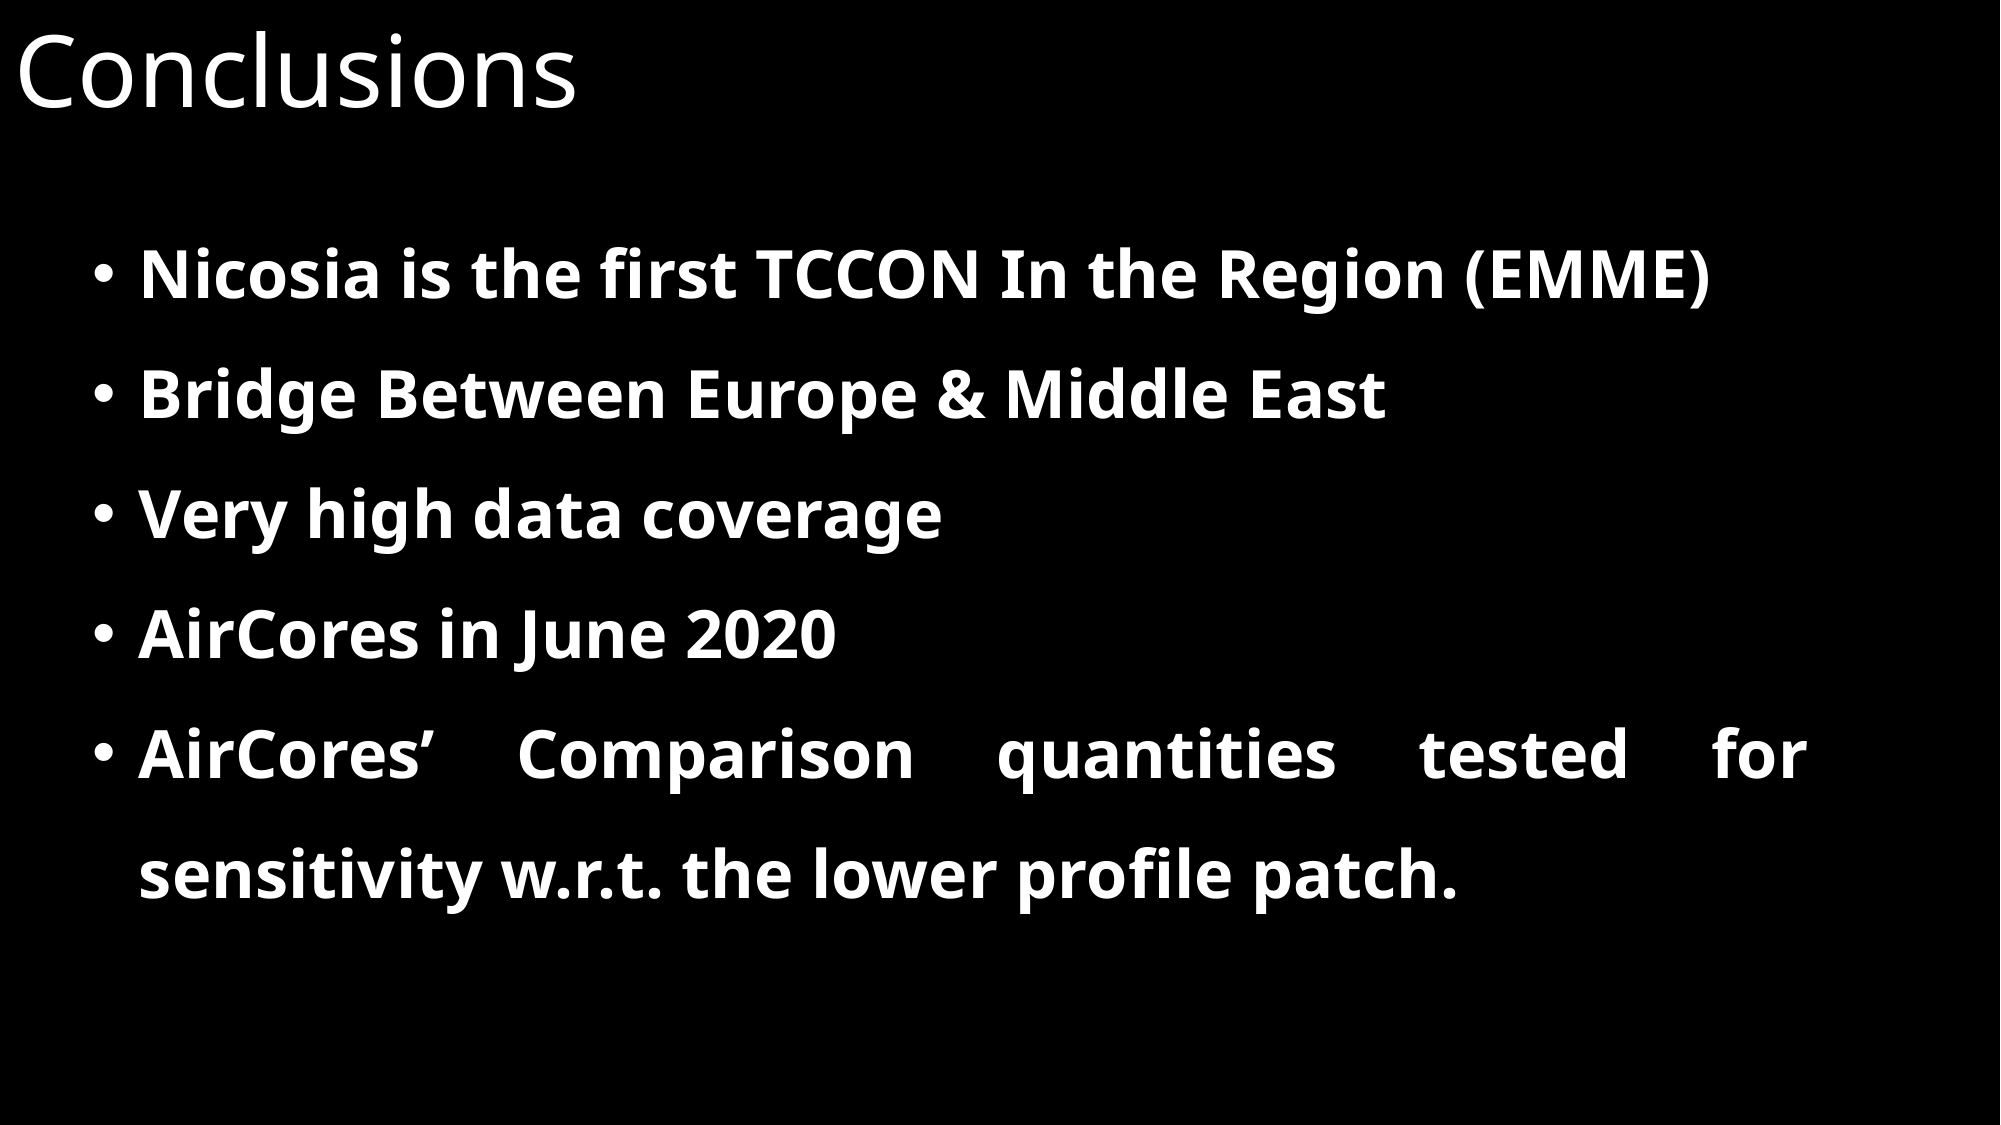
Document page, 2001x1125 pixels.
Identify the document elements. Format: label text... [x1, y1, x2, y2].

text_box Conclusions [0, 0, 1364, 135]
text_box Nicosia is the first TCCON In the Region (EMME) Bridge Between Europe & Middle East Very high data coverage AirCores in June 2020 AirCores’ Comparison quantities tested for sensitivity w.r.t. the lower profile patch. [77, 184, 1825, 1040]
